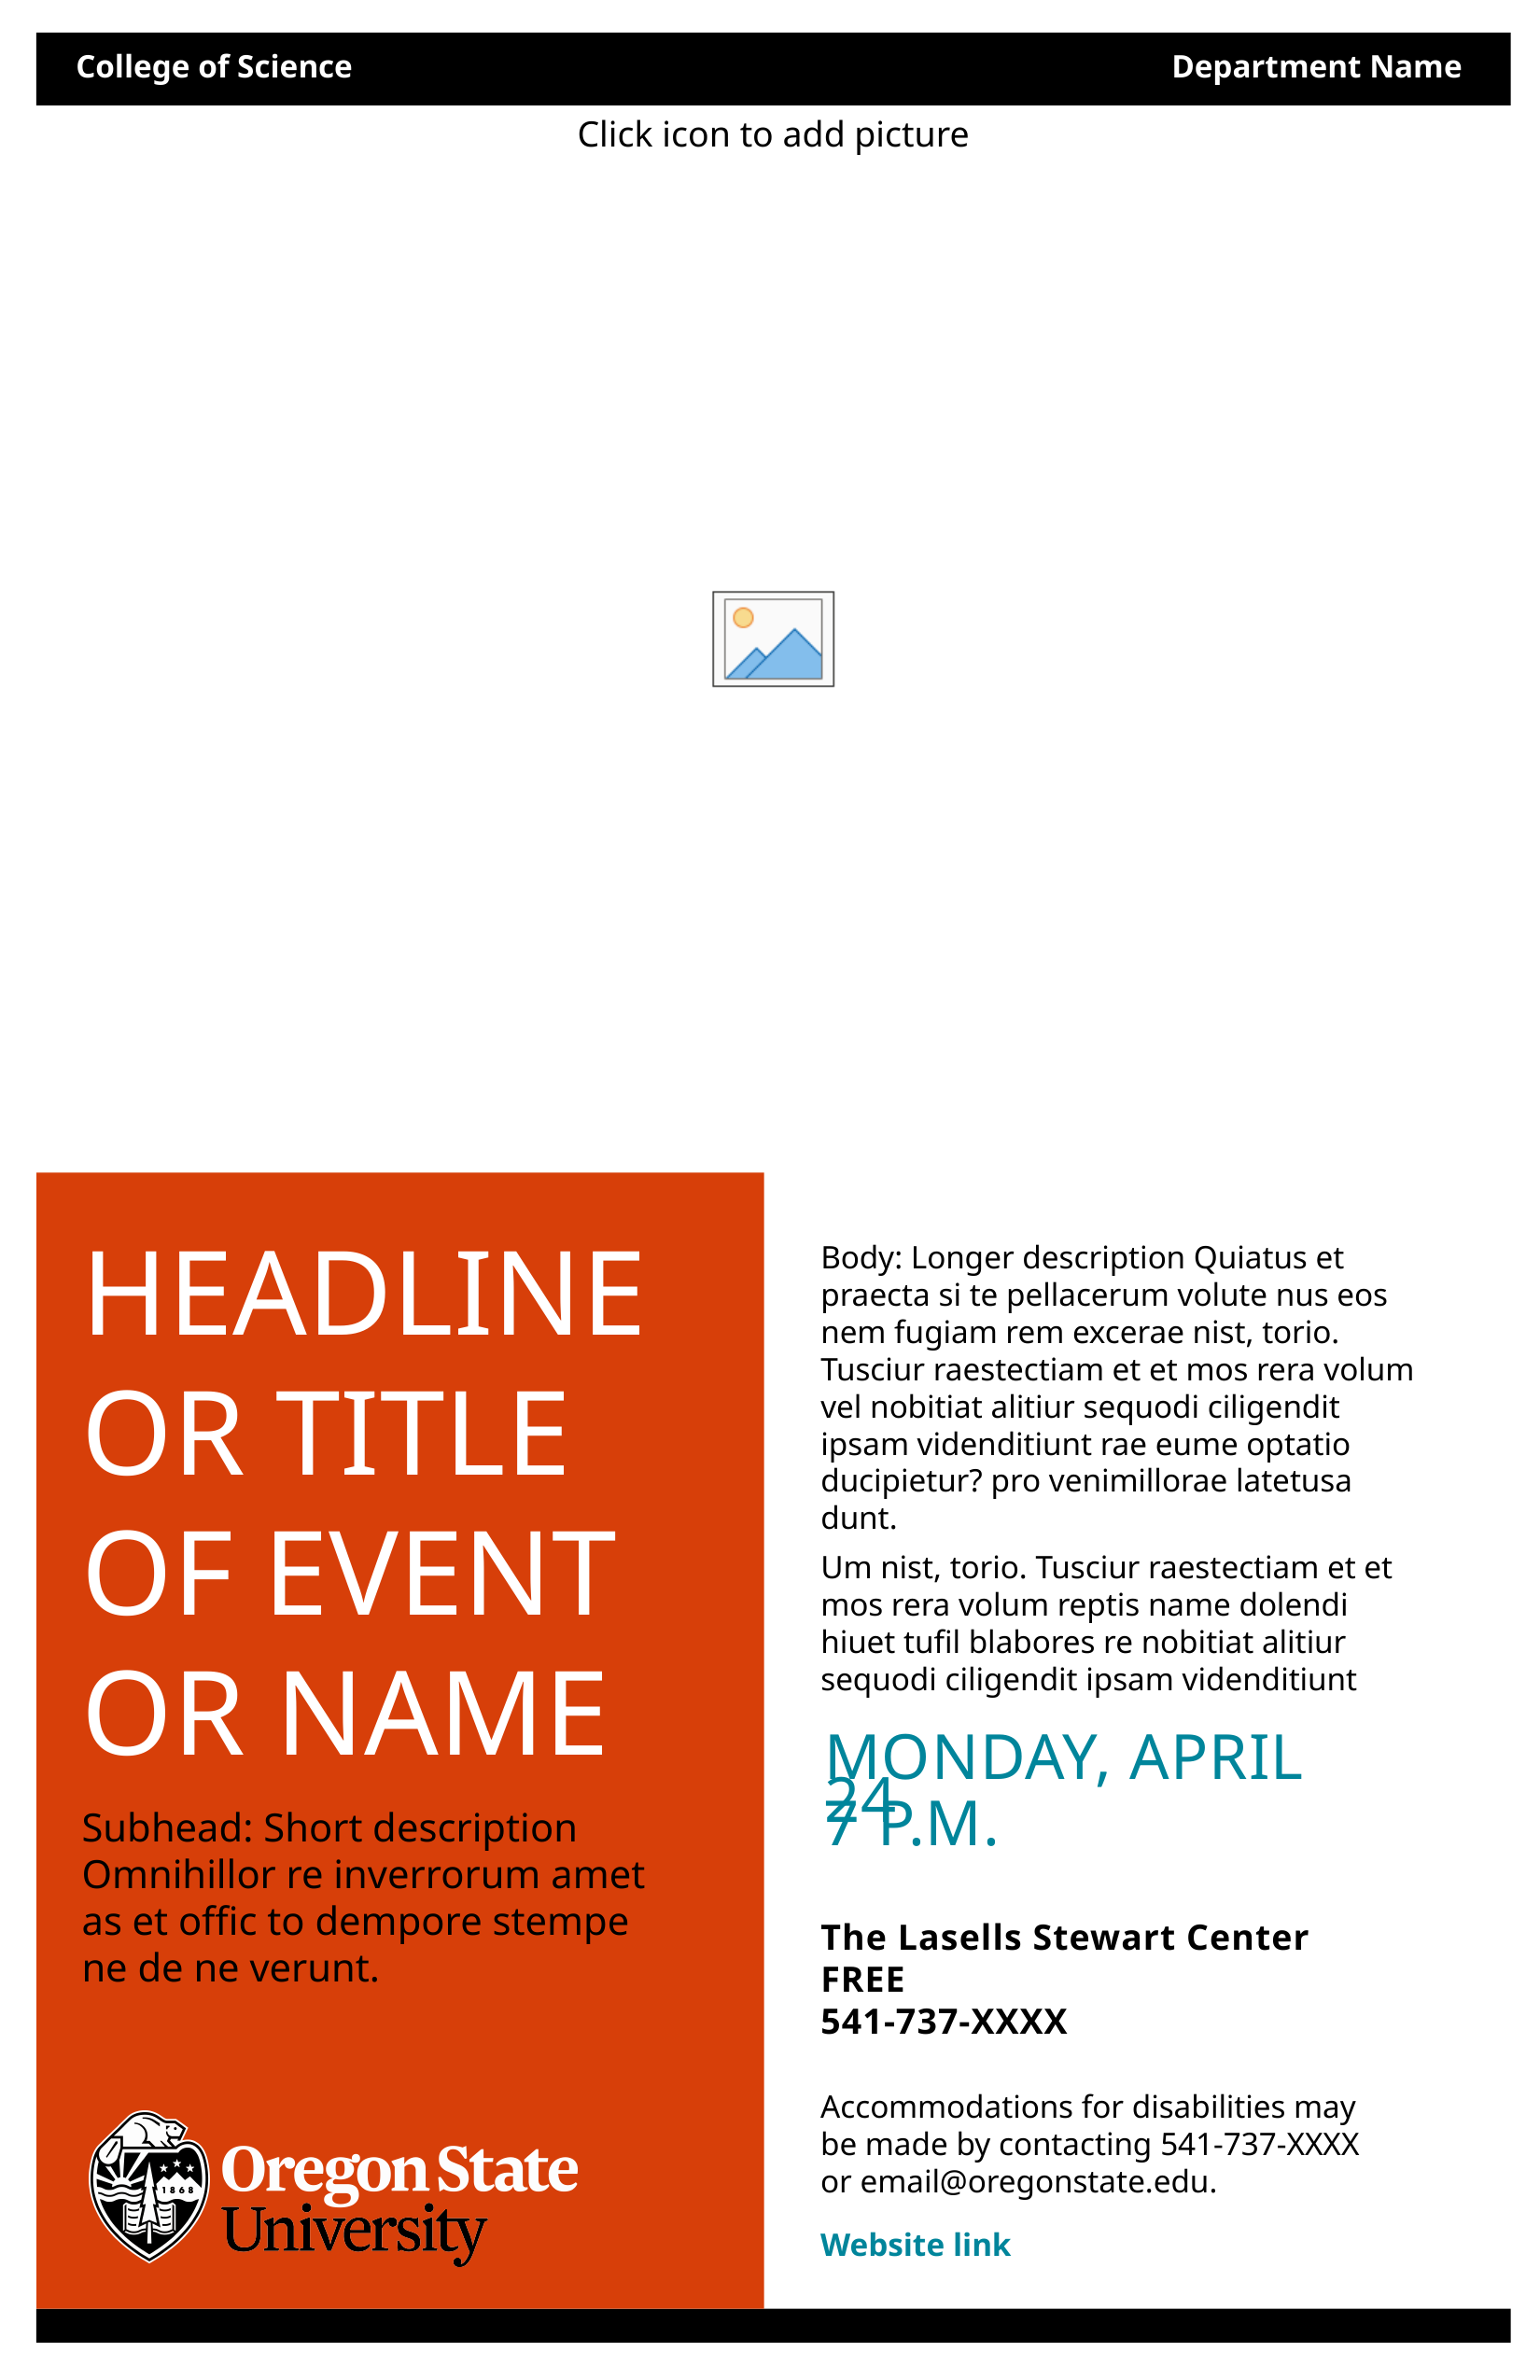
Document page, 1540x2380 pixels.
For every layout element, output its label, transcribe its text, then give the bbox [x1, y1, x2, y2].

picture [35, 105, 1511, 1173]
text_box Accommodations for disabilities may be made by contacting 541-737-XXXX or email@oregonstate.edu. [820, 2086, 1363, 2196]
text_box Department Name [927, 50, 1463, 85]
text_box 7 p.m. [823, 1815, 1363, 1859]
text_box College of Science [76, 50, 611, 85]
text_box Website link [820, 2237, 1356, 2263]
text_box Headline or title of event or name [81, 1204, 736, 1779]
picture [89, 2110, 578, 2267]
text_box Subhead: Short description Omnihillor re inverrorum amet as et offic to dempore stempe ne de ne verunt. [81, 1802, 677, 1990]
text_box The Lasells Stewart Center FREE 541-737-XXXX [820, 1914, 1362, 2041]
text_box Monday, april 24 [824, 1748, 1364, 1835]
text_box Body: Longer description Quiatus et praecta si te pellacerum volute nus eos nem fugiam rem excerae nist, torio. Tusciur raestectiam et et mos rera volum vel nobitiat alitiur sequodi ciligendit ipsam videnditiunt rae eume optatio ducipietur? pro venimillorae latetusa dunt. Um nist, torio. Tusciur raestectiam et et mos rera volum reptis name dolendi hiuet tufil blabores re nobitiat alitiur sequodi ciligendit ipsam videnditiunt [820, 1238, 1433, 1618]
